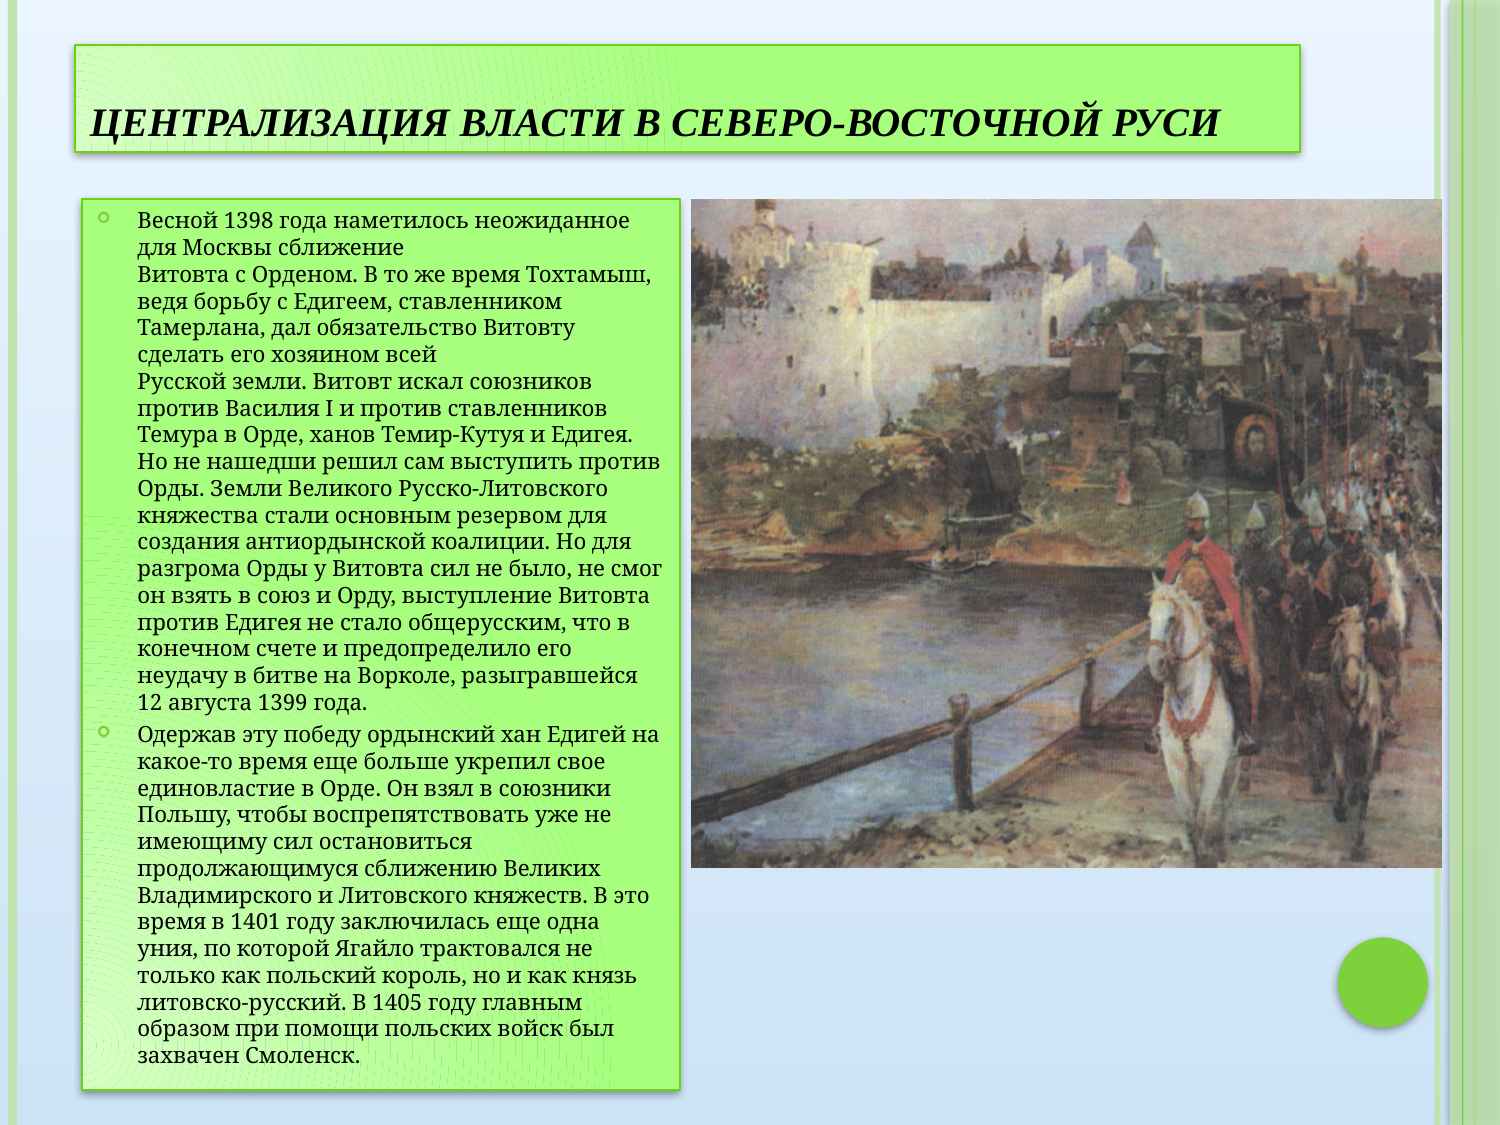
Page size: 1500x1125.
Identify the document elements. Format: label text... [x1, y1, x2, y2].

list Весной 1398 года наметилось неожиданное для Москвы сближение Витовта с Орденом. В то же время Тохтамыш, ведя борьбу с Едигеем, ставленником Тамерлана, дал обязательство Витовту сделать его хозяином всей Русской земли. Витовт искал союзников против Василия I и против ставленников Темура в Орде, ханов Темир-Кутуя и Едигея. Но не нашедши решил сам выступить против Орды. Земли Великого Русско-Литовского княжества стали основным резервом для создания антиордынской коалиции. Но для разгрома Орды у Витовта сил не было, не смог он взять в союз и Орду, выступление Витовта против Едигея не стало общерусским, что в конечном счете и предопределило его неудачу в битве на Ворколе, разыгравшейся 12 августа 1399 года. Одержав эту победу ордынский хан Едигей на какое-то время еще больше укрепил свое единовластие в Орде. Он взял в союзники Польшу, чтобы воспрепятствовать уже не имеющиму сил остановиться продолжающимуся сближению Великих Владимирского и Литовского княжеств. В это время в 1401 году заключилась еще одна уния, по которой Ягайло трактовался не только как польский король, но и как князь литовско-русский. В 1405 году главным образом при помощи польских войск был захвачен Смоленск. [81, 198, 681, 1091]
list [690, 198, 1442, 868]
title Централизация власти в северо-восточной Руси [74, 44, 1301, 153]
